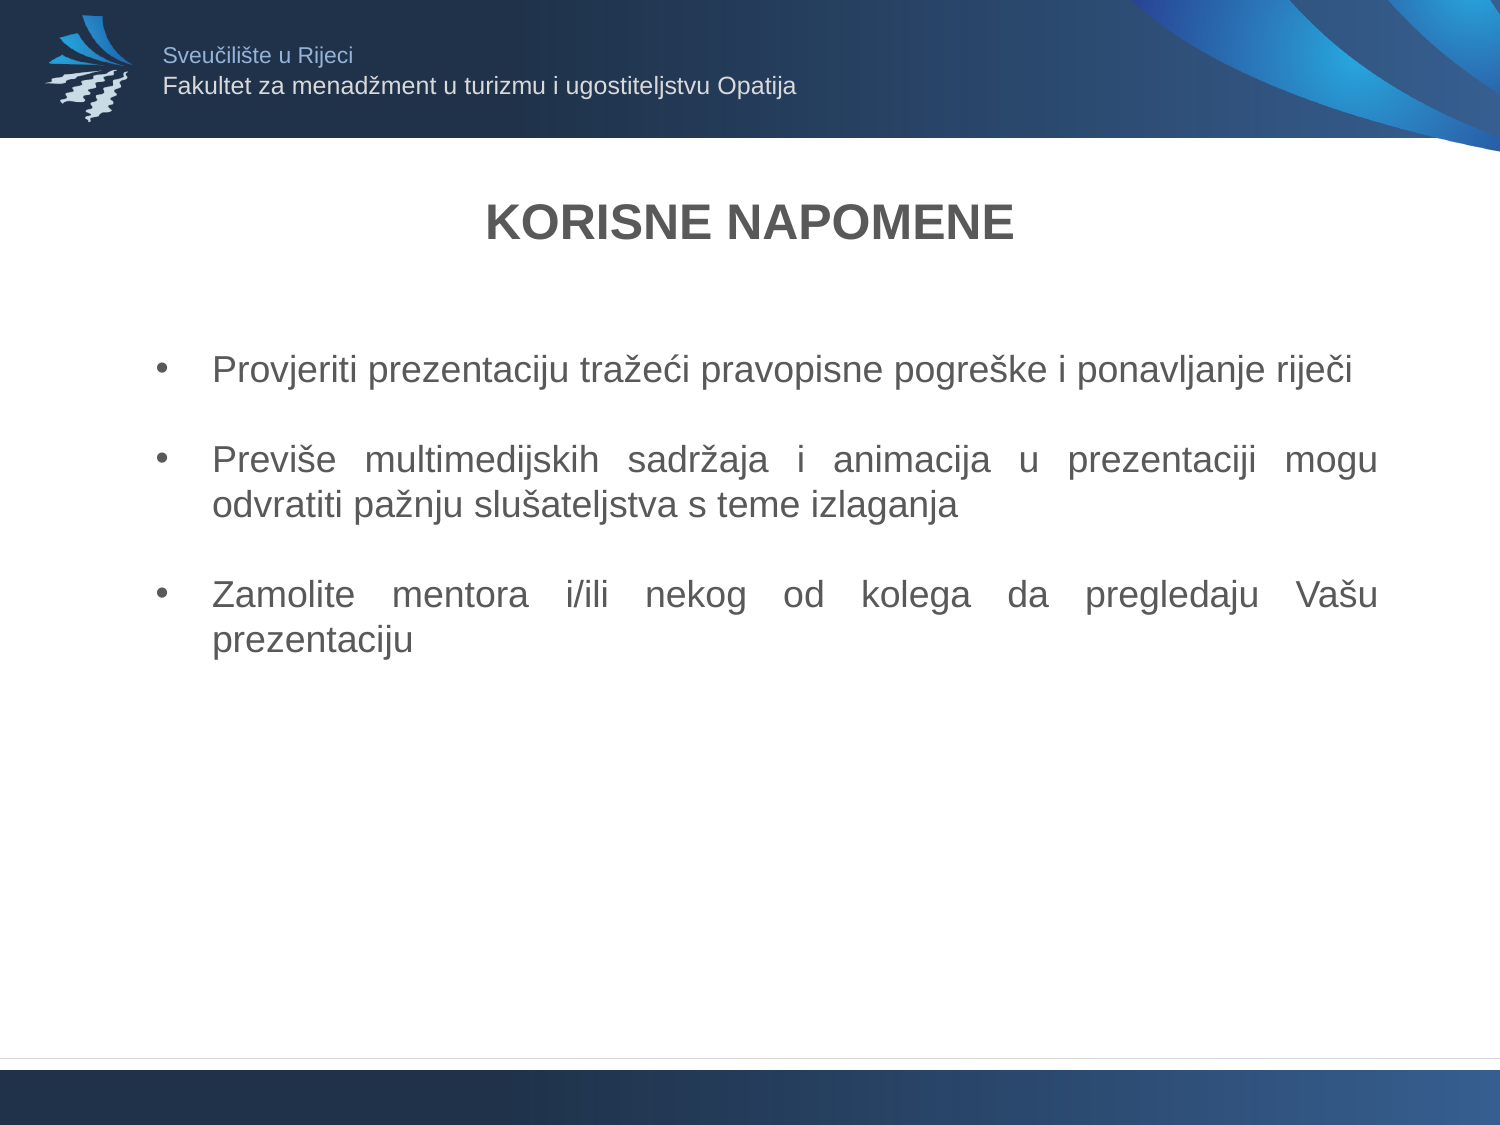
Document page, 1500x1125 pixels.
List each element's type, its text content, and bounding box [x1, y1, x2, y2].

picture [40, 8, 148, 126]
text_box Fakultet za menadžment u turizmu i ugostiteljstvu Opatija [152, 54, 1099, 114]
text_box Provjeriti prezentaciju tražeći pravopisne pogreške i ponavljanje riječi Previše multimedijskih sadržaja i animacija u prezentaciji mogu odvratiti pažnju slušateljstva s teme izlaganja Zamolite mentora i/ili nekog od kolega da pregledaju Vašu prezentaciju [140, 338, 1393, 713]
text_box [0, 1070, 1500, 1125]
text_box [0, 0, 1099, 139]
text_box Sveučilište u Rijeci [152, 30, 1081, 79]
text_box KORISNE NAPOMENE [0, 182, 1500, 257]
picture [1104, 0, 1500, 169]
